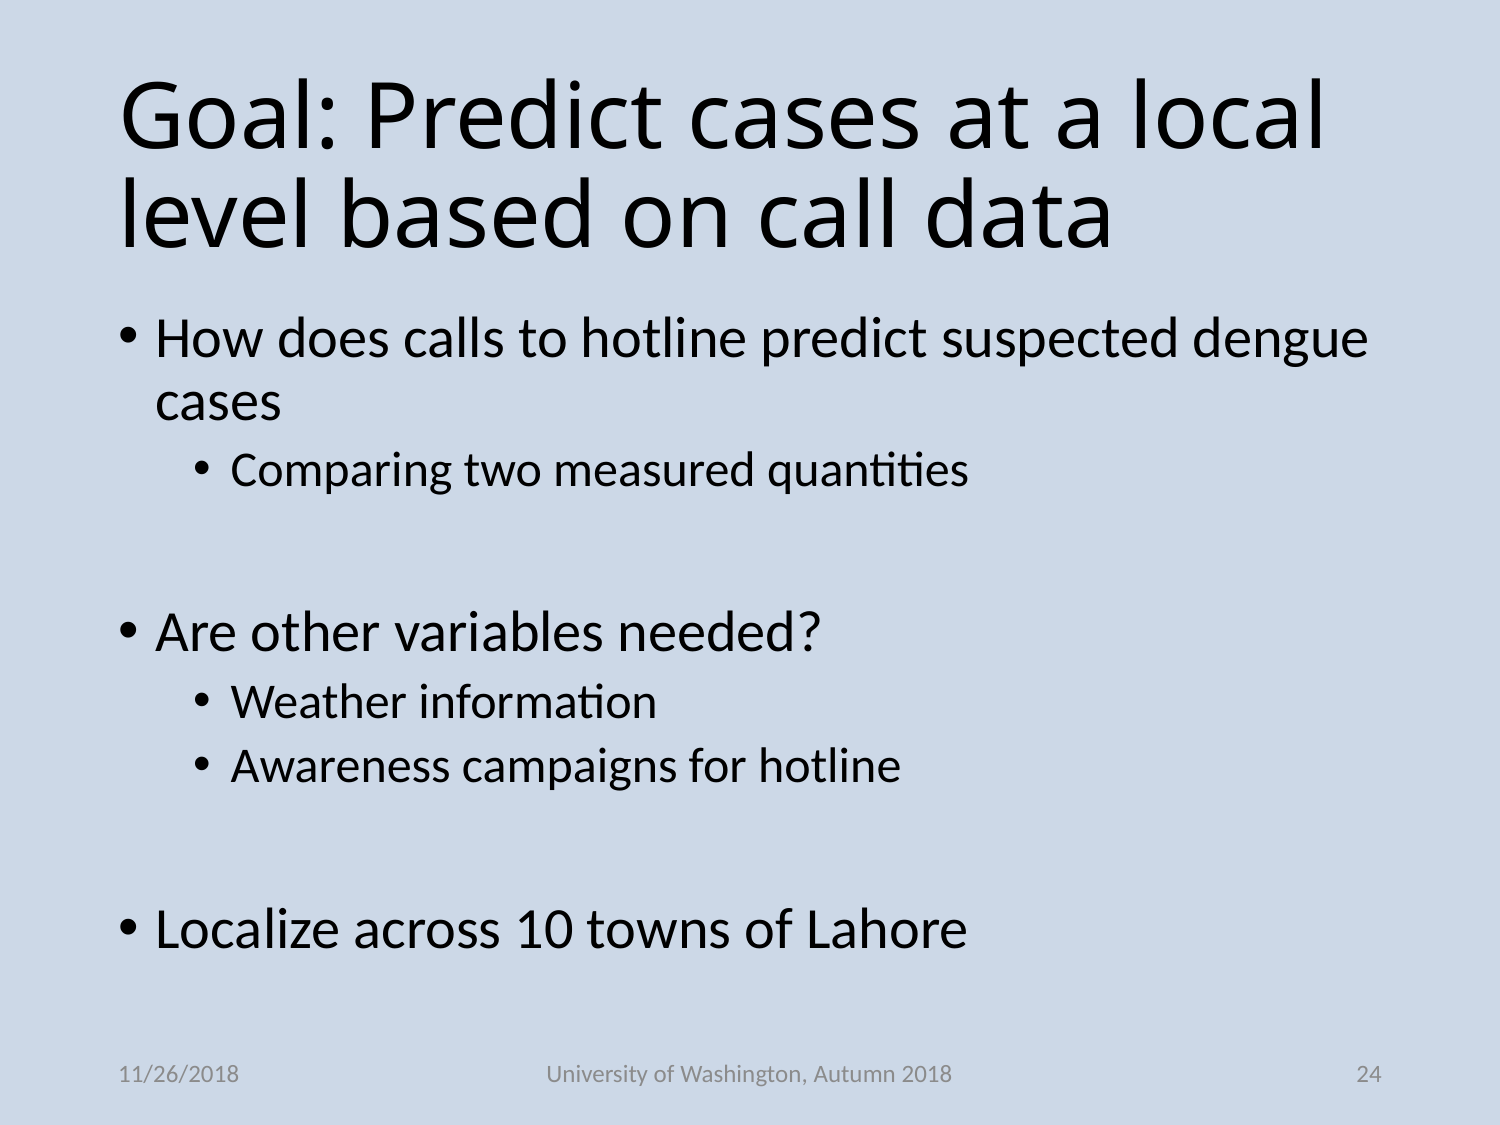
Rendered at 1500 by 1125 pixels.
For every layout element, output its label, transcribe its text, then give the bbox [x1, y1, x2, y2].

slide_number 24 [1059, 1042, 1397, 1103]
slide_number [103, 1042, 441, 1103]
list How does calls to hotline predict suspected dengue cases Comparing two measured quantities Are other variables needed? Weather information Awareness campaigns for hotline Localize across 10 towns of Lahore [103, 299, 1397, 1014]
footer University of Washington, Autumn 2018 [496, 1042, 1004, 1103]
title Goal: Predict cases at a local level based on call data [103, 59, 1397, 278]
